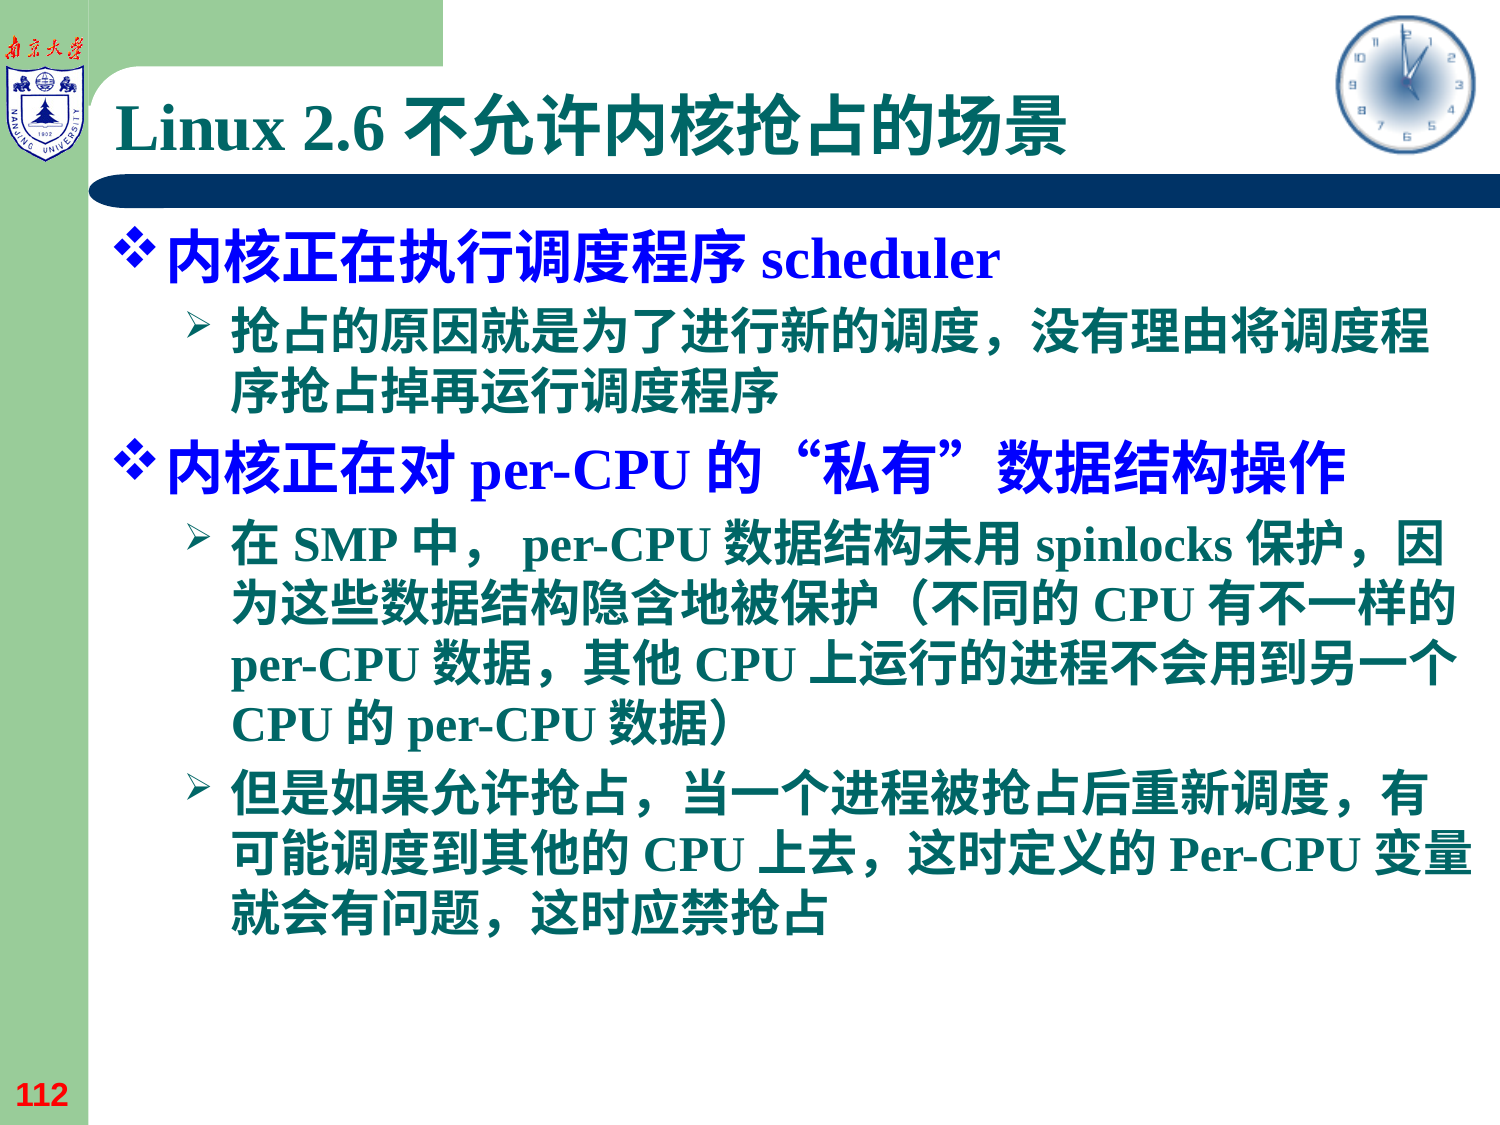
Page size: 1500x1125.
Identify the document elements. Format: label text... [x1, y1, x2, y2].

list 内核正在执行调度程序scheduler 抢占的原因就是为了进行新的调度，没有理由将调度程序抢占掉再运行调度程序 内核正在对per-CPU的“私有”数据结构操作 在SMP中，per-CPU数据结构未用spinlocks保护，因为这些数据结构隐含地被保护（不同的CPU有不一样的per-CPU数据，其他CPU上运行的进程不会用到另一个CPU的per-CPU数据） 但是如果允许抢占，当一个进程被抢占后重新调度，有可能调度到其他的CPU上去，这时定义的Per-CPU变量就会有问题，这时应禁抢占 [93, 211, 1494, 1107]
picture [1317, 11, 1495, 157]
picture [4, 30, 87, 163]
title Linux 2.6不允许内核抢占的场景 [100, 66, 1471, 173]
slide_number 112 [0, 1065, 91, 1122]
